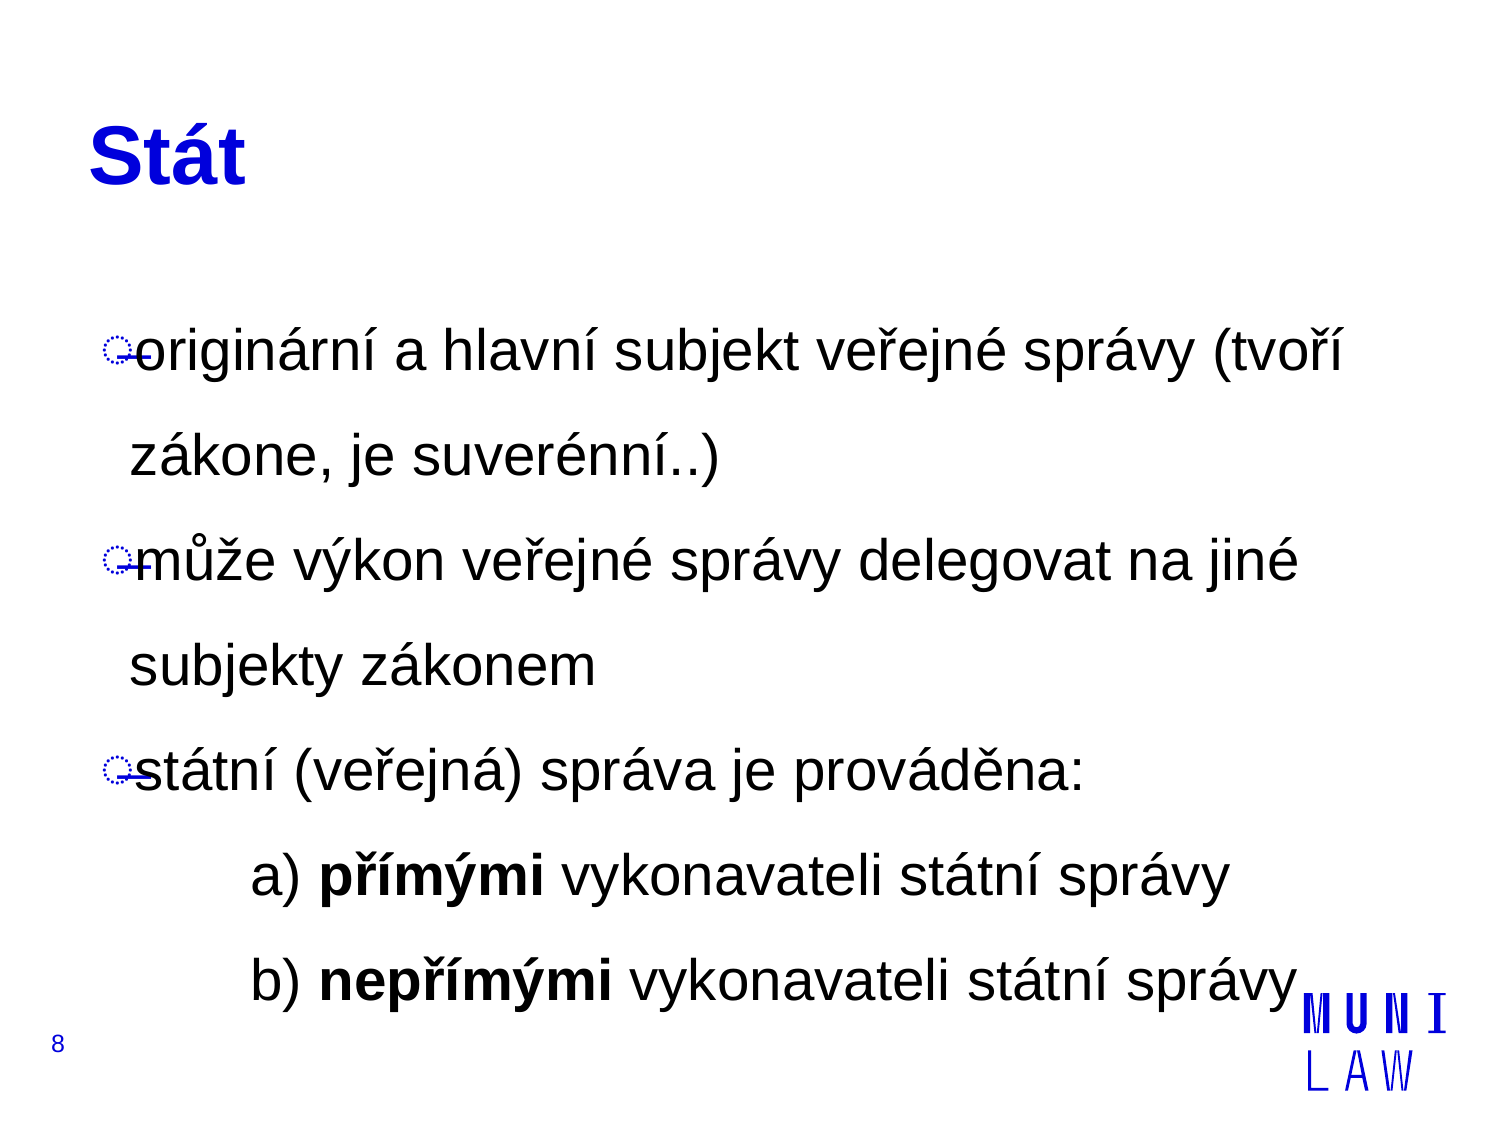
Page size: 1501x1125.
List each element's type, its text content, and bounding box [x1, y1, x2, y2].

slide_number 8 [50, 1021, 82, 1063]
list originární a hlavní subjekt veřejné správy (tvoří zákone, je suverénní..) může výkon veřejné správy delegovat na jiné subjekty zákonem státní (veřejná) správa je prováděna: a) přímými vykonavateli státní správy b) nepřímými vykonavateli státní správy [88, 277, 1412, 957]
title Stát [88, 118, 1412, 193]
